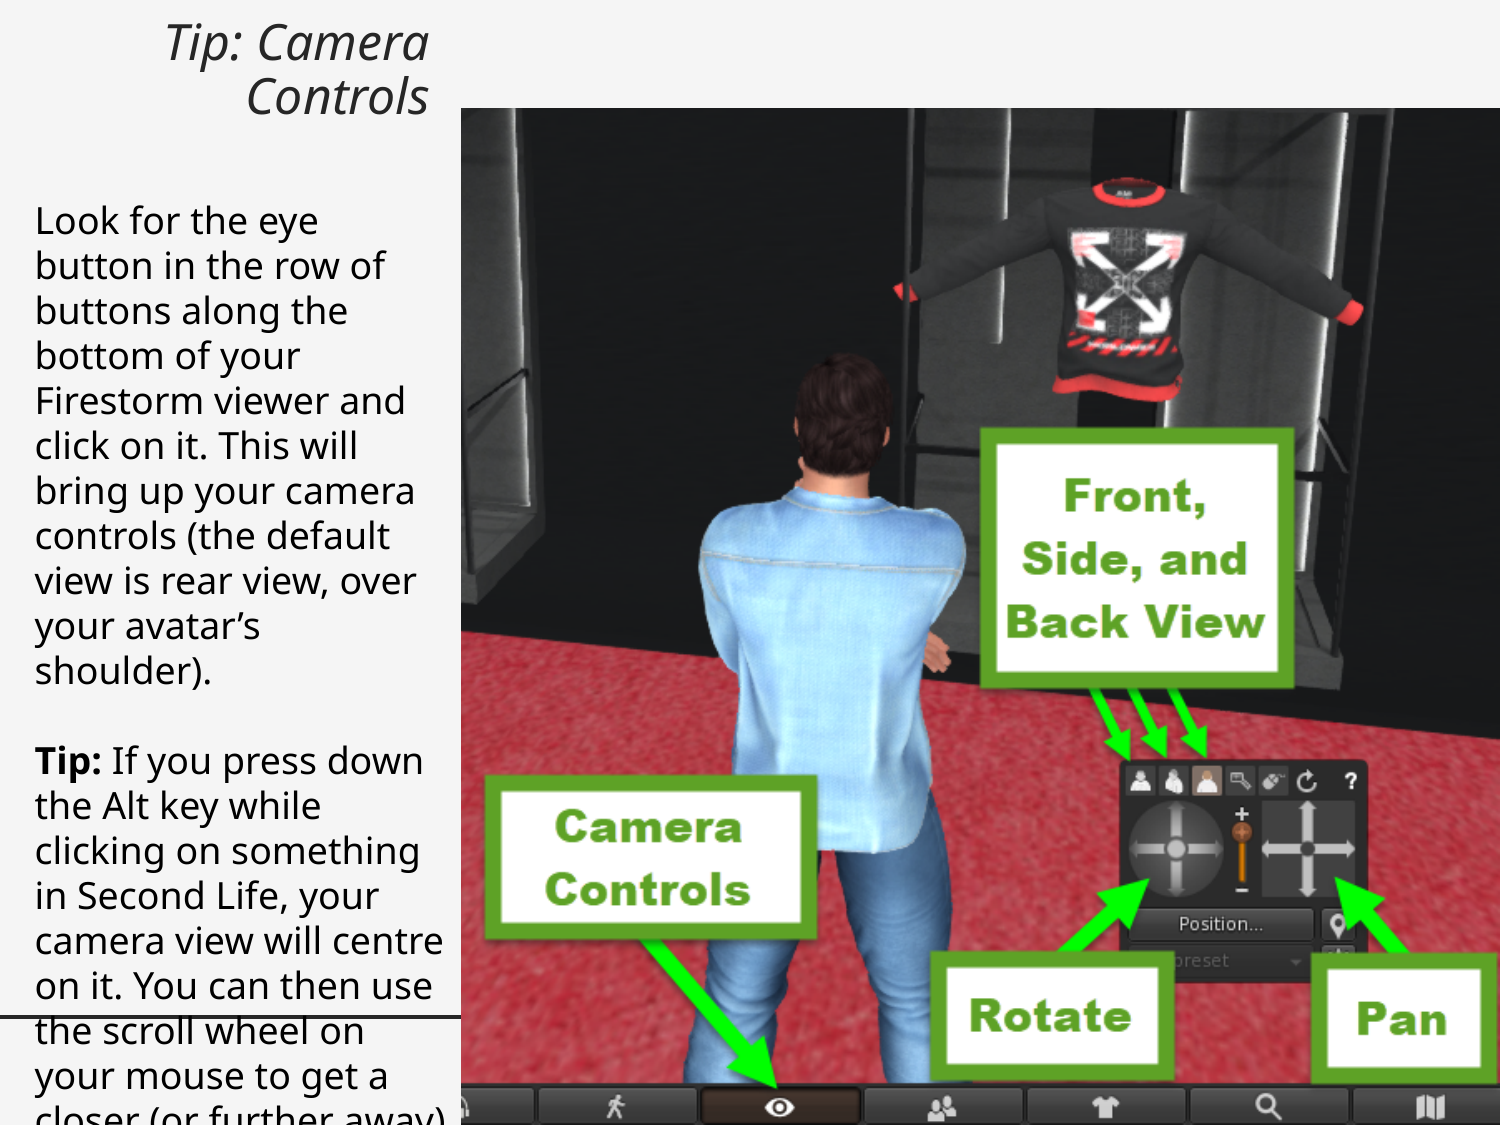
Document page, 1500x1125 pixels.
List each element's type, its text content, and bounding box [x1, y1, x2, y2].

title Tip: Camera Controls [0, 9, 446, 195]
text_box Look for the eye button in the row of buttons along the bottom of your Firestorm viewer and click on it. This will bring up your camera controls (the default view is rear view, over your avatar’s shoulder). Tip: If you press down the Alt key while clicking on something in Second Life, your camera view will centre on it. You can then use the scroll wheel on your mouse to get a closer (or further away) look! [19, 189, 461, 1125]
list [461, 108, 1500, 1125]
